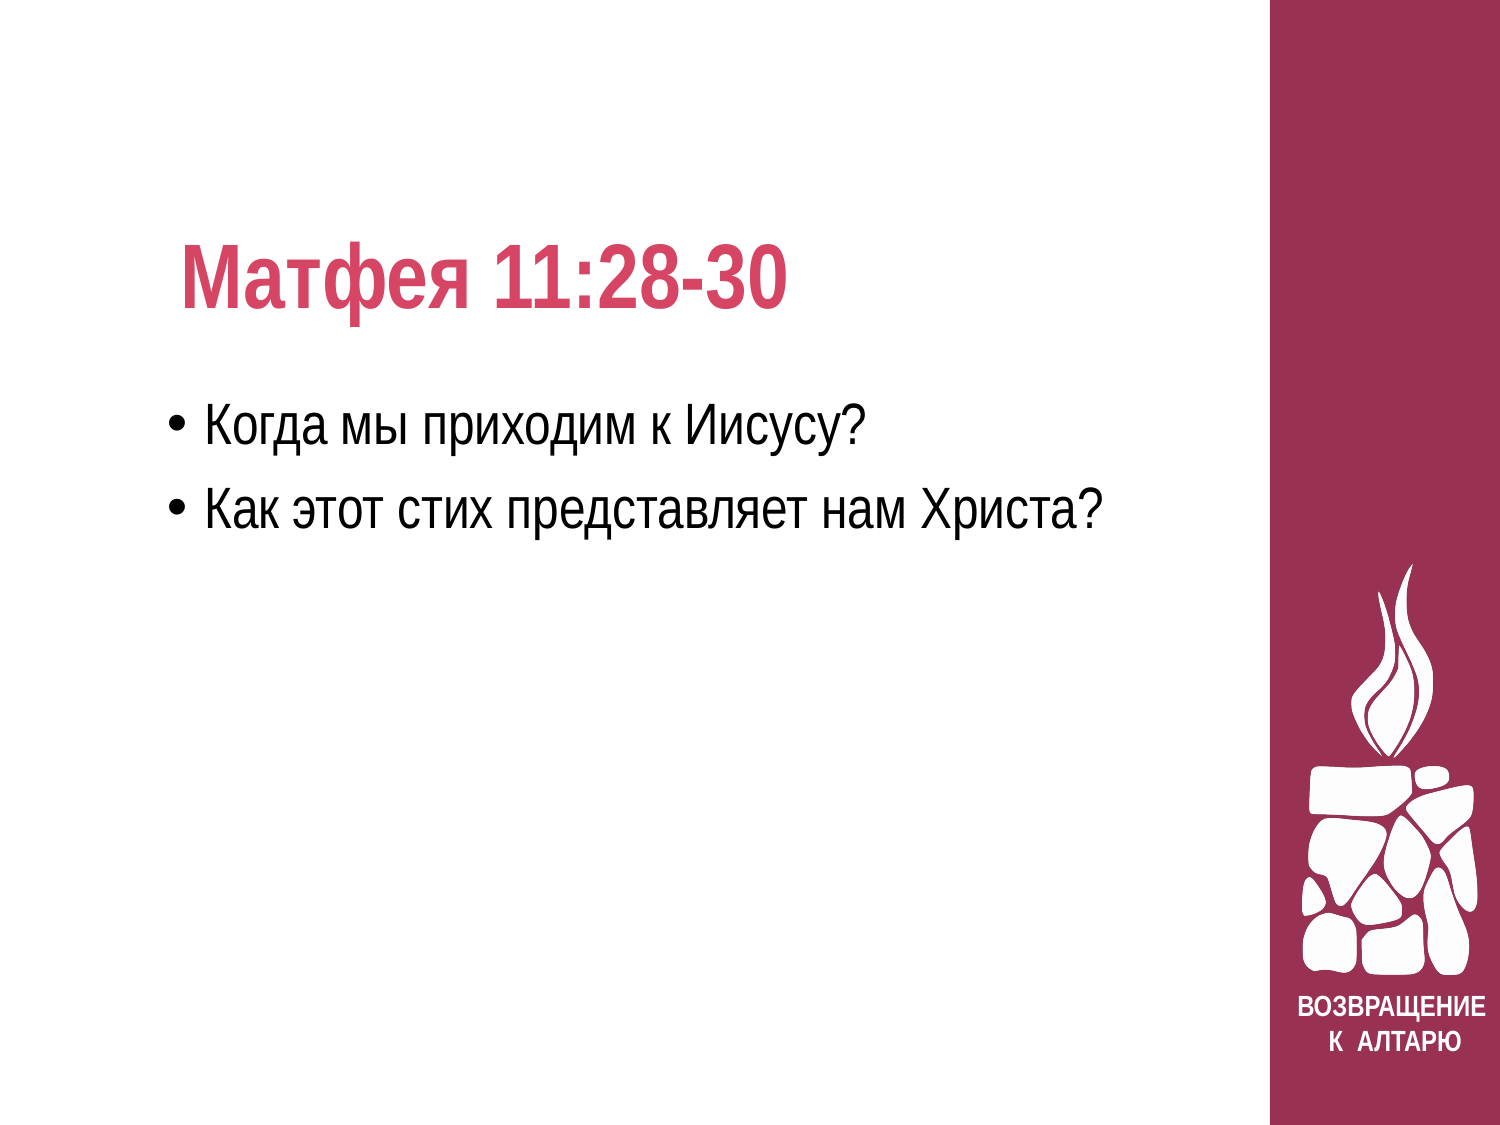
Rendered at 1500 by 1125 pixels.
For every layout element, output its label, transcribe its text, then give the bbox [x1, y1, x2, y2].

title Матфея 11:28-30 [165, 225, 1214, 386]
list Когда мы приходим к Иисусу? Как этот стих представляет нам Христа? [151, 386, 1214, 683]
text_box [1214, 0, 1500, 1125]
